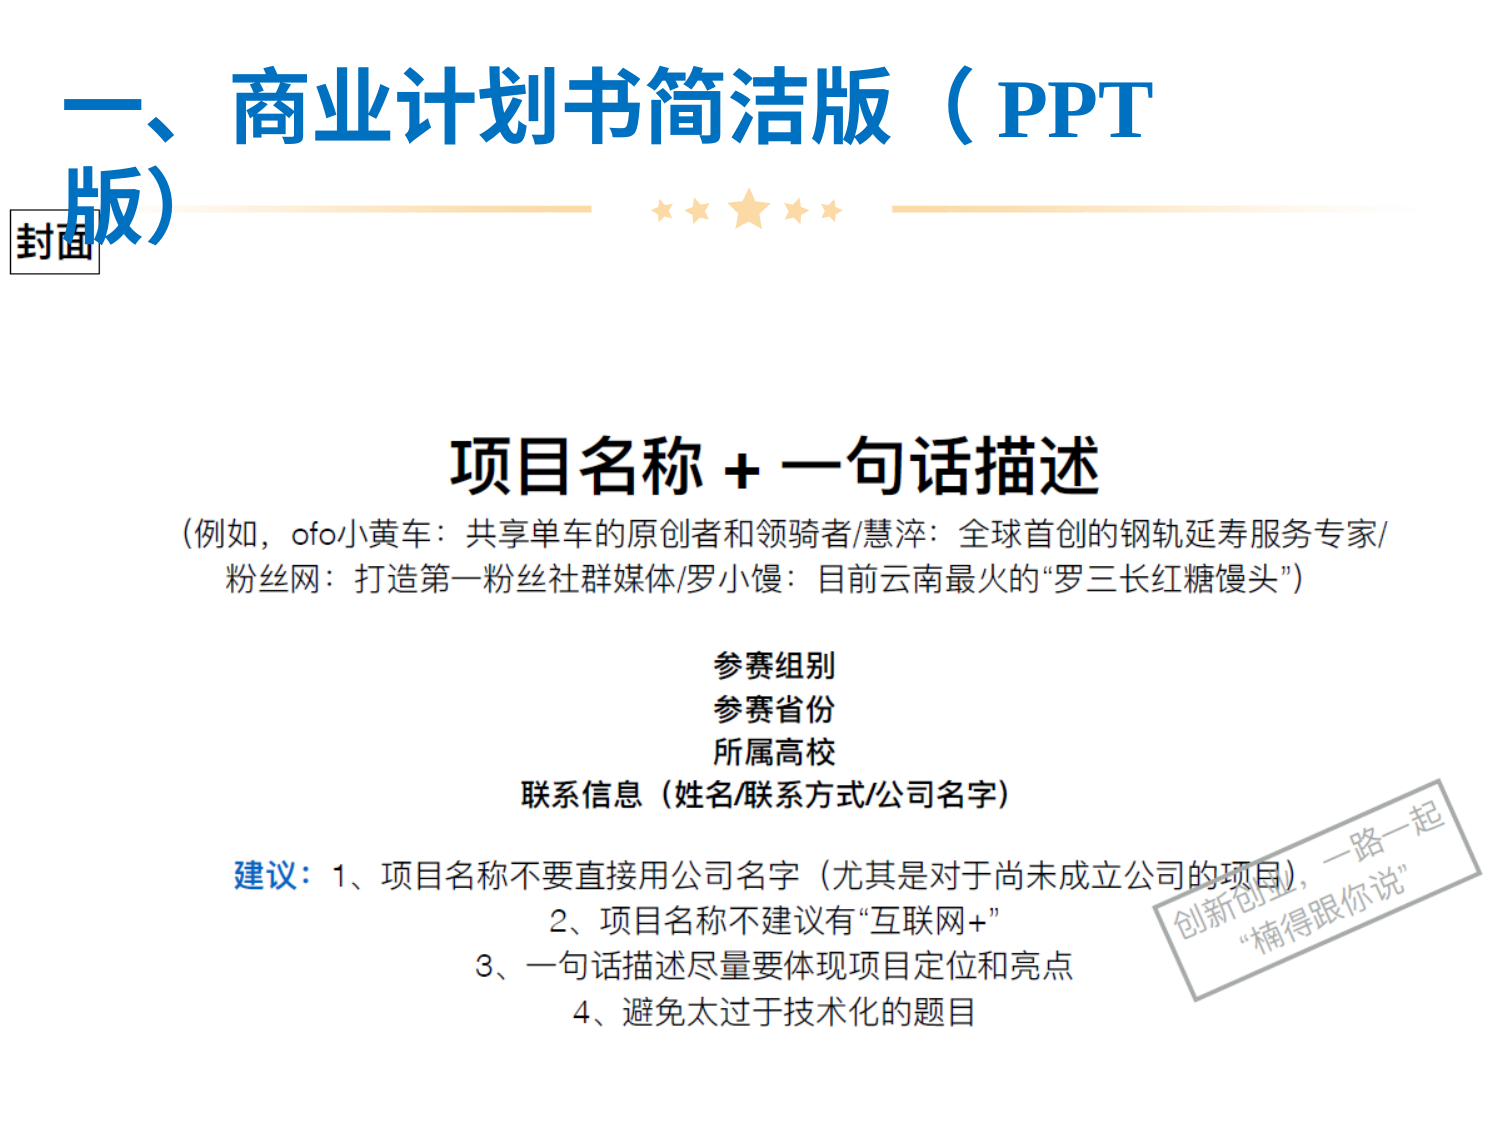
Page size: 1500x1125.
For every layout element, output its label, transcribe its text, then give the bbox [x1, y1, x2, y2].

text_box 一、商业计划书简洁版（PPT版） [46, 46, 1336, 200]
picture [0, 187, 1492, 1032]
